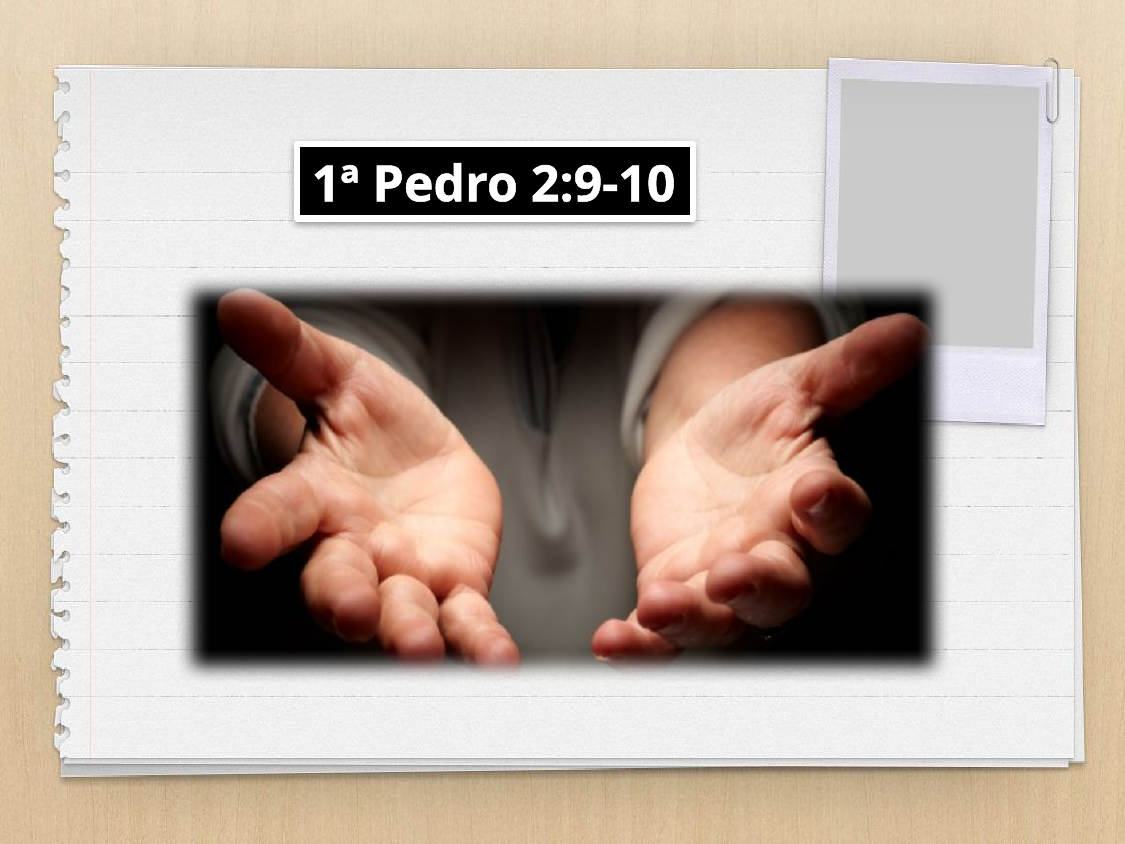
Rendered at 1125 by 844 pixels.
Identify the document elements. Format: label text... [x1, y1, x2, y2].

text_box 1ª Pedro 2:9-10 [294, 141, 696, 222]
picture [0, 0, 1125, 844]
